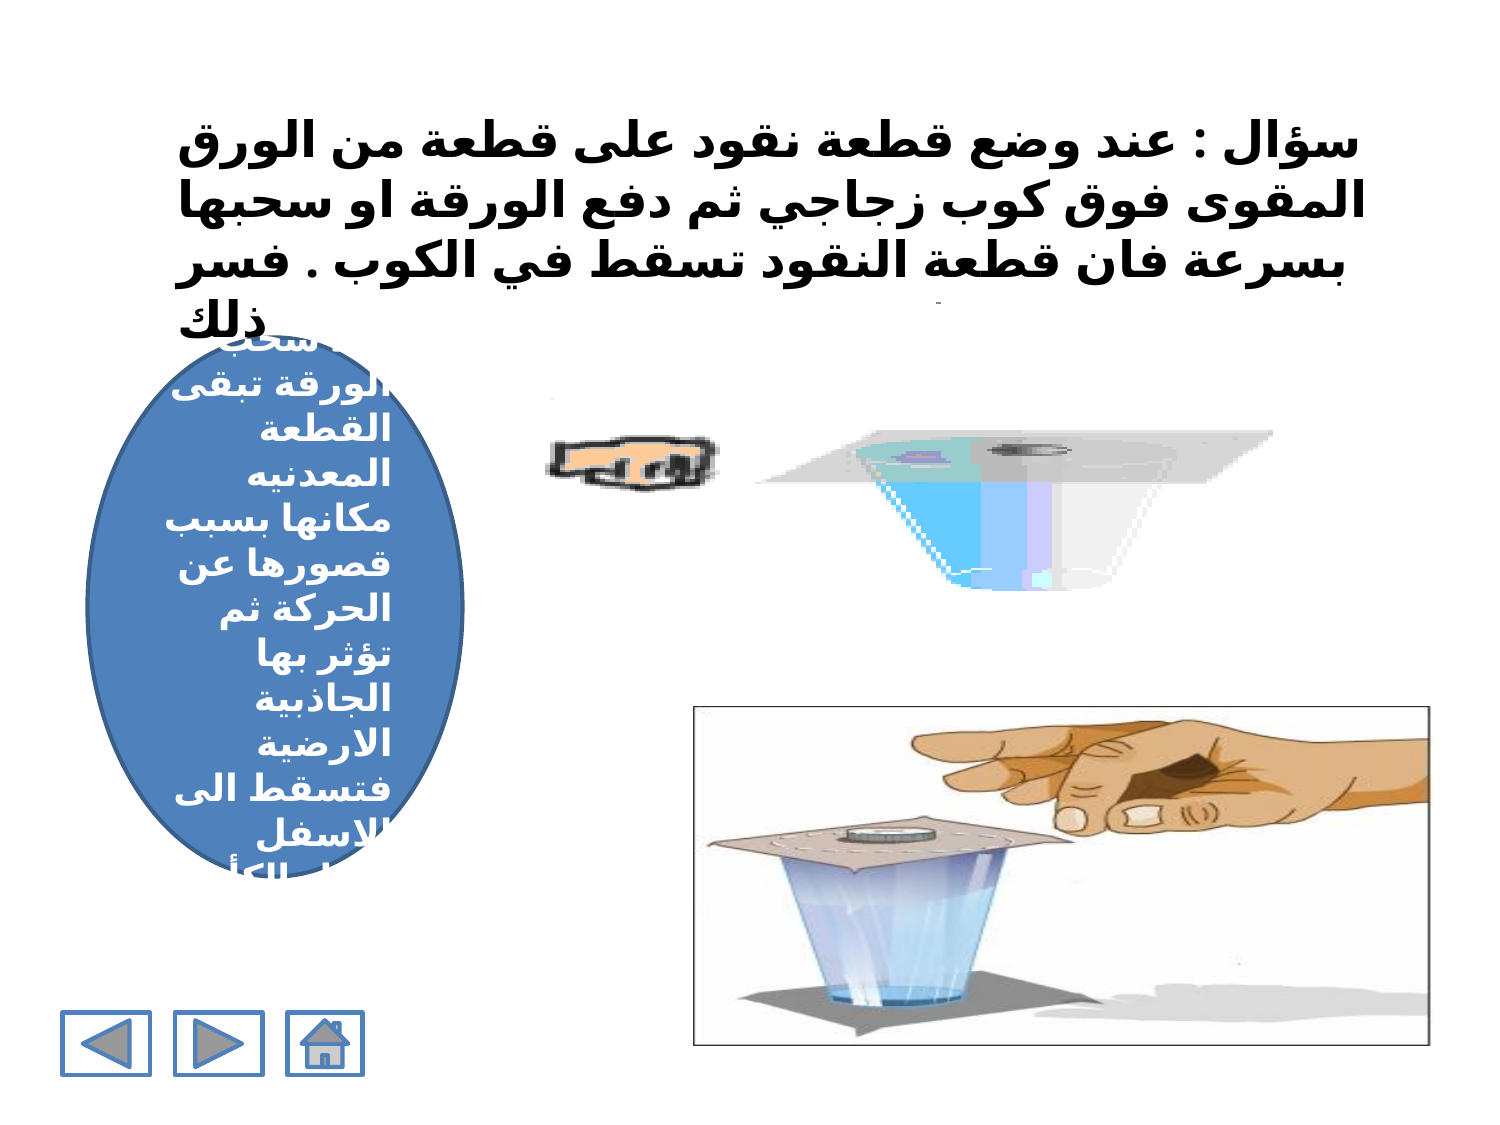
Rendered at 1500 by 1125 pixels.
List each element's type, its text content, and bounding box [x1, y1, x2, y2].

text_box [173, 1010, 265, 1077]
picture [530, 214, 1444, 615]
text_box سؤال : عند وضع قطعة نقود على قطعة من الورق المقوى فوق كوب زجاجي ثم دفع الورقة او سحبها بسرعة فان قطعة النقود تسقط في الكوب . فسر ذلك [162, 99, 1438, 355]
text_box [60, 1010, 152, 1077]
text_box عند سحب الورقة تبقى القطعة المعدنيه مكانها بسبب قصورها عن الحركة ثم تؤثر بها الجاذبية الارضية فتسقط الى الاسفل داخل الكأس [85, 335, 465, 879]
picture [693, 706, 1434, 1047]
text_box [285, 1010, 365, 1077]
